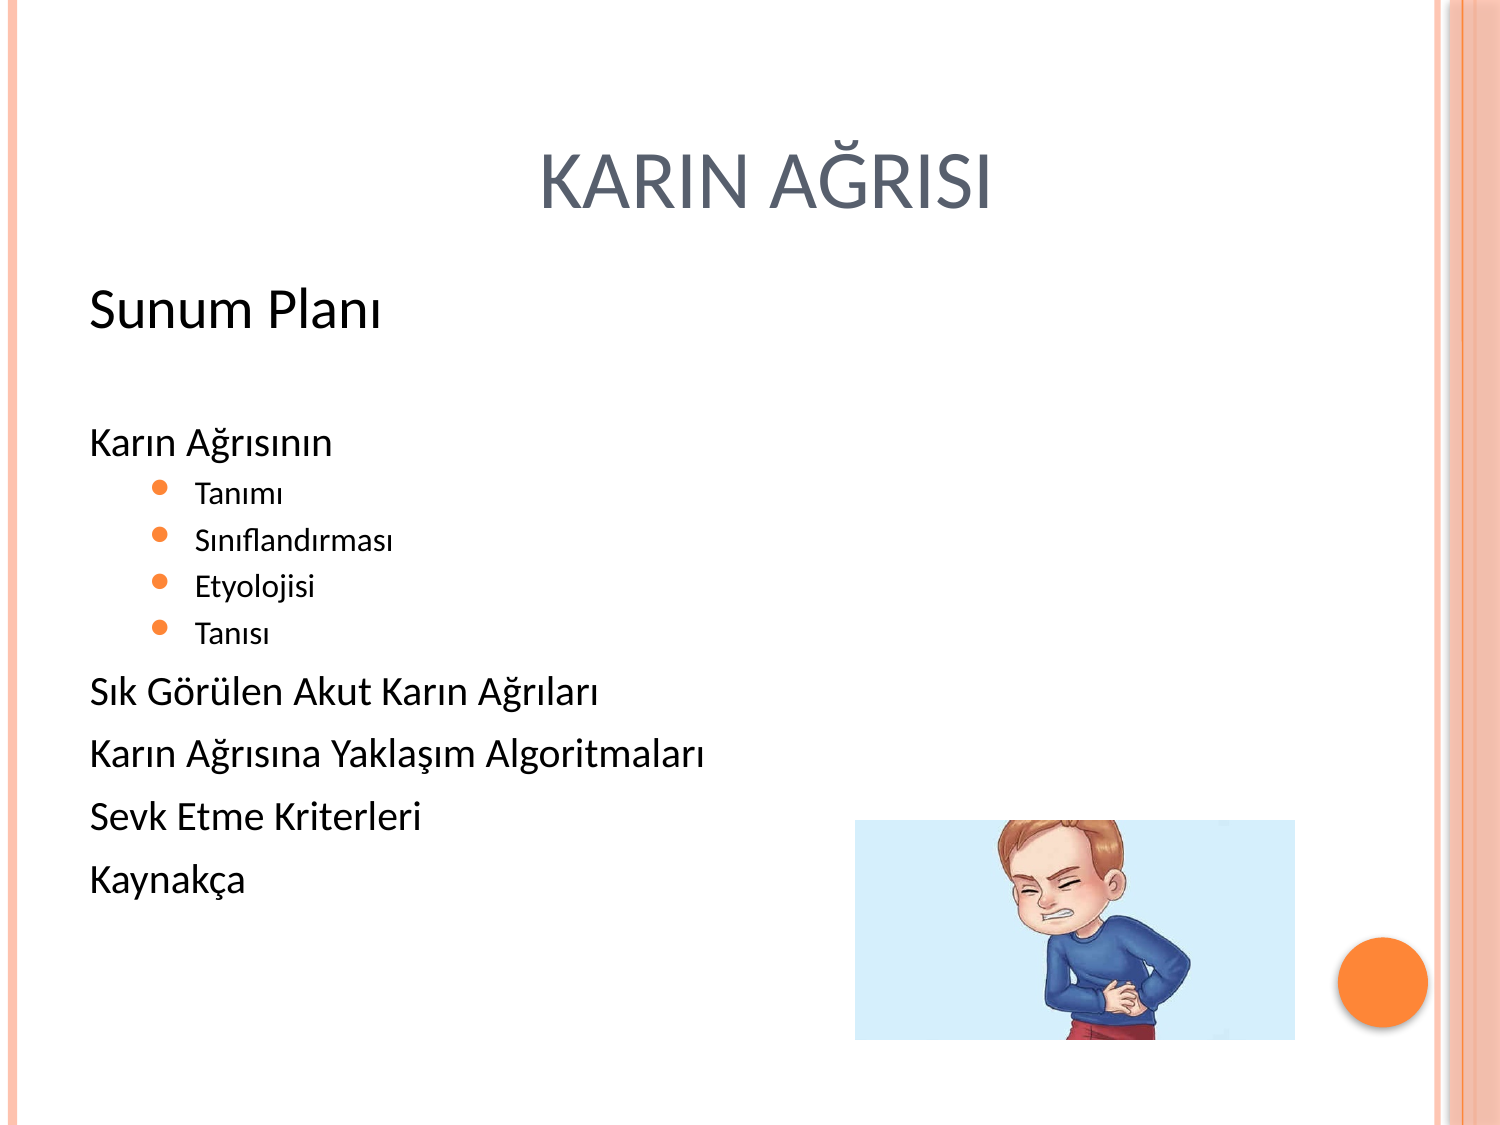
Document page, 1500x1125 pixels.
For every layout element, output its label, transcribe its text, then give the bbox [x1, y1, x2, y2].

title KARIN AĞRISI [75, 45, 1300, 233]
list Sunum Planı Karın Ağrısının Tanımı Sınıflandırması Etyolojisi Tanısı Sık Görülen Akut Karın Ağrıları Karın Ağrısına Yaklaşım Algoritmaları Sevk Etme Kriterleri Kaynakça [75, 262, 1300, 1062]
picture [854, 819, 1295, 1041]
